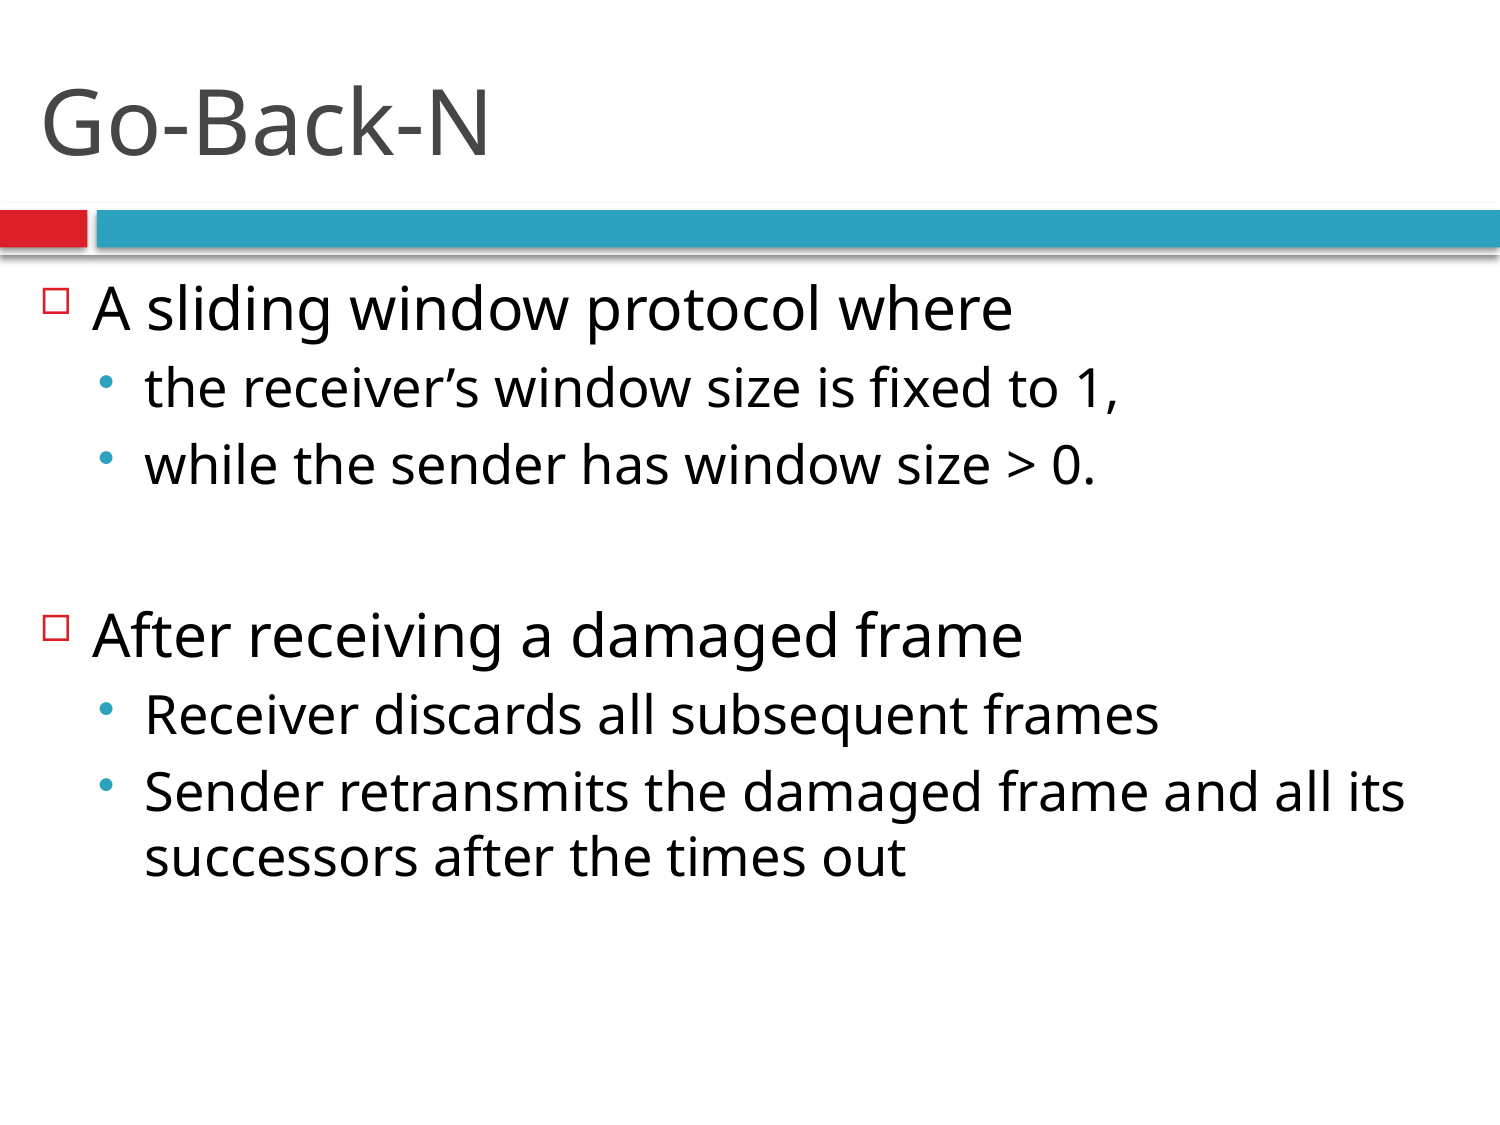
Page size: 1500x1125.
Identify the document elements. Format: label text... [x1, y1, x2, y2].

list A sliding window protocol where the receiver’s window size is fixed to 1, while the sender has window size > 0. After receiving a damaged frame Receiver discards all subsequent frames Sender retransmits the damaged frame and all its successors after the times out [24, 262, 1475, 1100]
title Go-Back-N [24, 37, 1475, 200]
